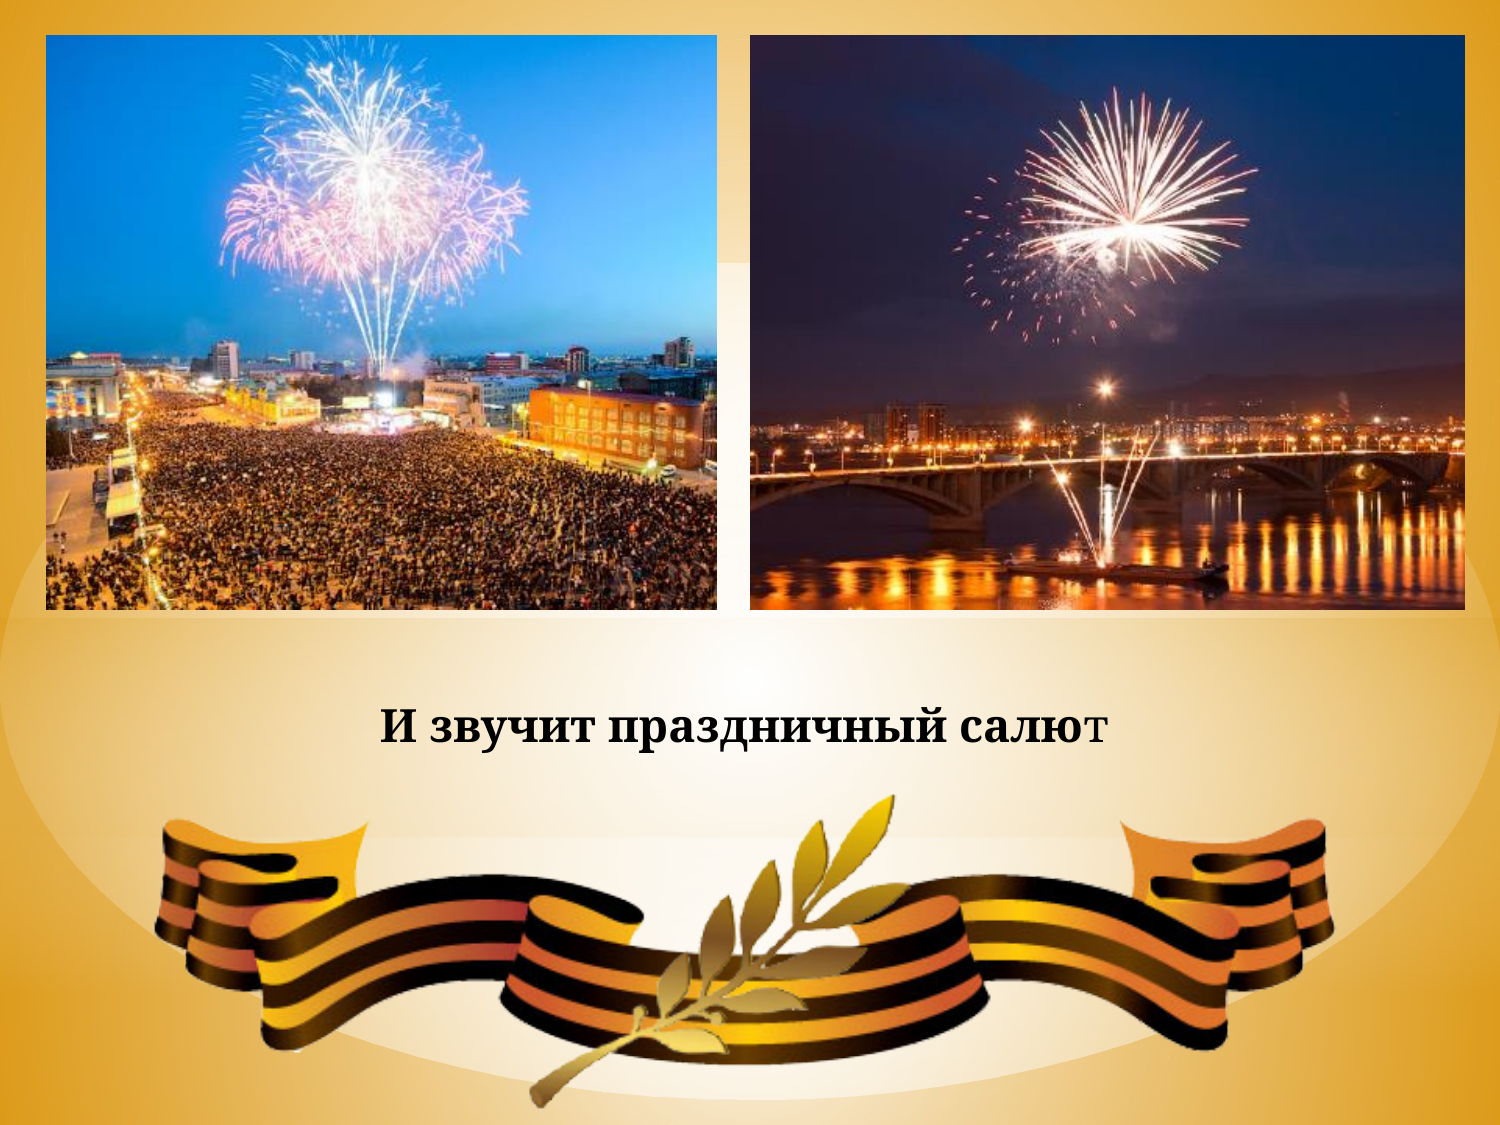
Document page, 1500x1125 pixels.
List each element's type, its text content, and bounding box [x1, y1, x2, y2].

picture [749, 34, 1465, 610]
picture [46, 34, 717, 610]
picture [132, 789, 1368, 1122]
text_box И звучит праздничный салют [210, 509, 1278, 760]
